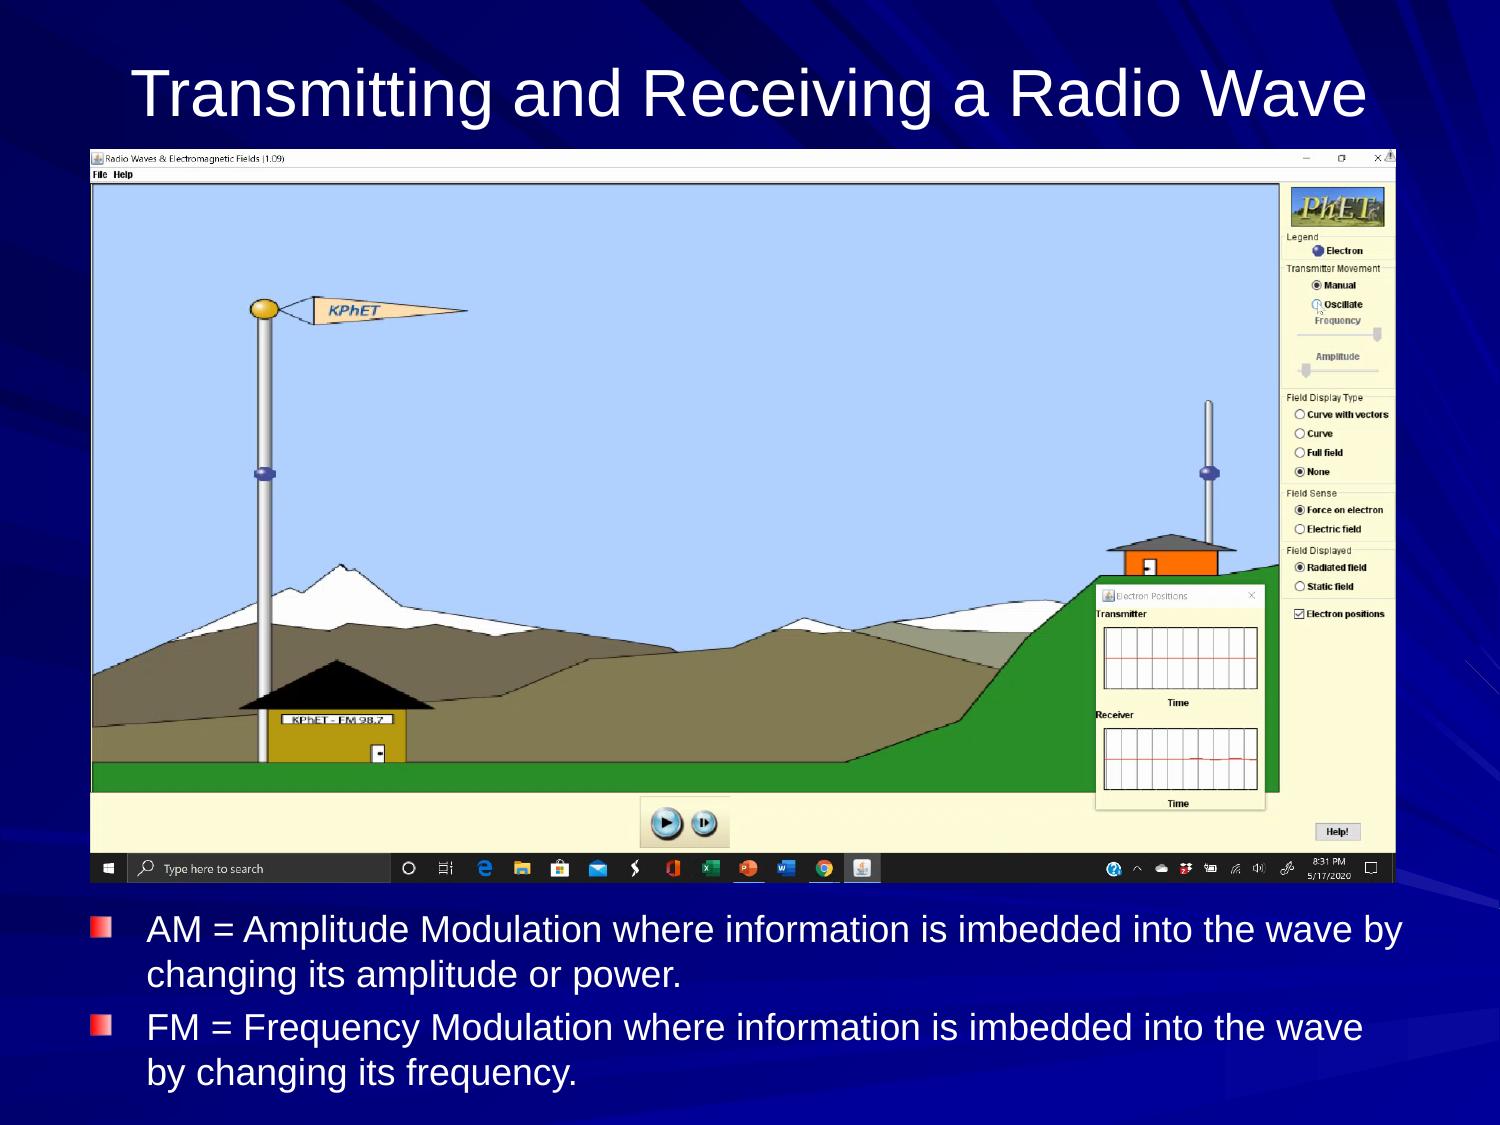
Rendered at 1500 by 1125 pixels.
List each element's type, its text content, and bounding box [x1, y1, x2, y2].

title Transmitting and Receiving a Radio Wave [75, 45, 1425, 135]
text_box AM = Amplitude Modulation where information is imbedded into the wave by changing its amplitude or power. FM = Frequency Modulation where information is imbedded into the wave by changing its frequency. [74, 897, 1425, 1125]
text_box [89, 148, 1397, 884]
picture [89, 915, 114, 940]
picture [89, 1013, 114, 1038]
